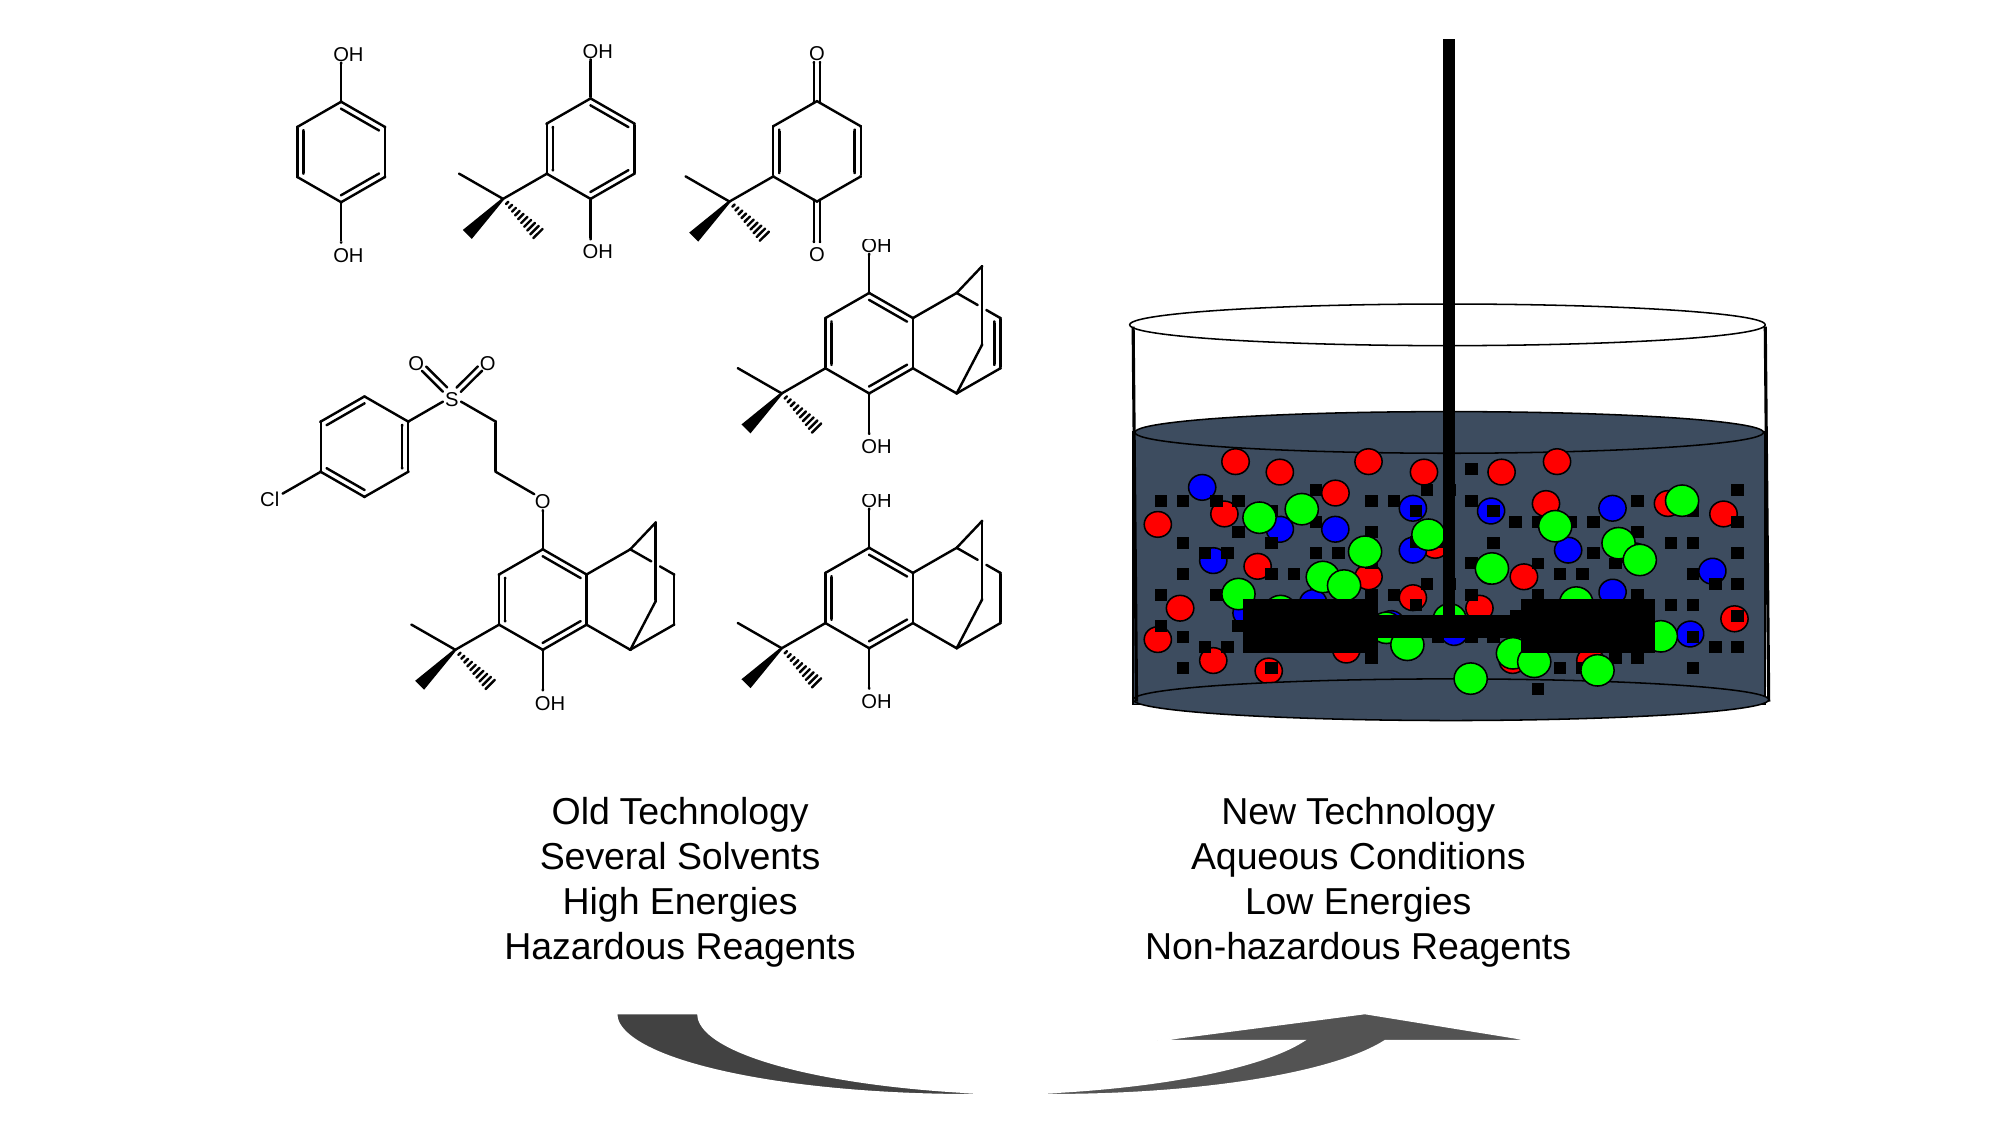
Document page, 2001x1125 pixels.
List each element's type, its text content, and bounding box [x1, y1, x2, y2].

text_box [257, 356, 786, 723]
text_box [736, 192, 1009, 466]
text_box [293, 39, 390, 267]
text_box New Technology Aqueous Conditions Low Energies Non-hazardous Reagents [1130, 779, 1587, 975]
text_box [1129, 40, 1769, 721]
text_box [433, 39, 640, 267]
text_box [736, 466, 1009, 721]
text_box [616, 1013, 1532, 1095]
text_box Old Technology Several Solvents High Energies Hazardous Reagents [489, 779, 871, 975]
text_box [668, 43, 868, 271]
